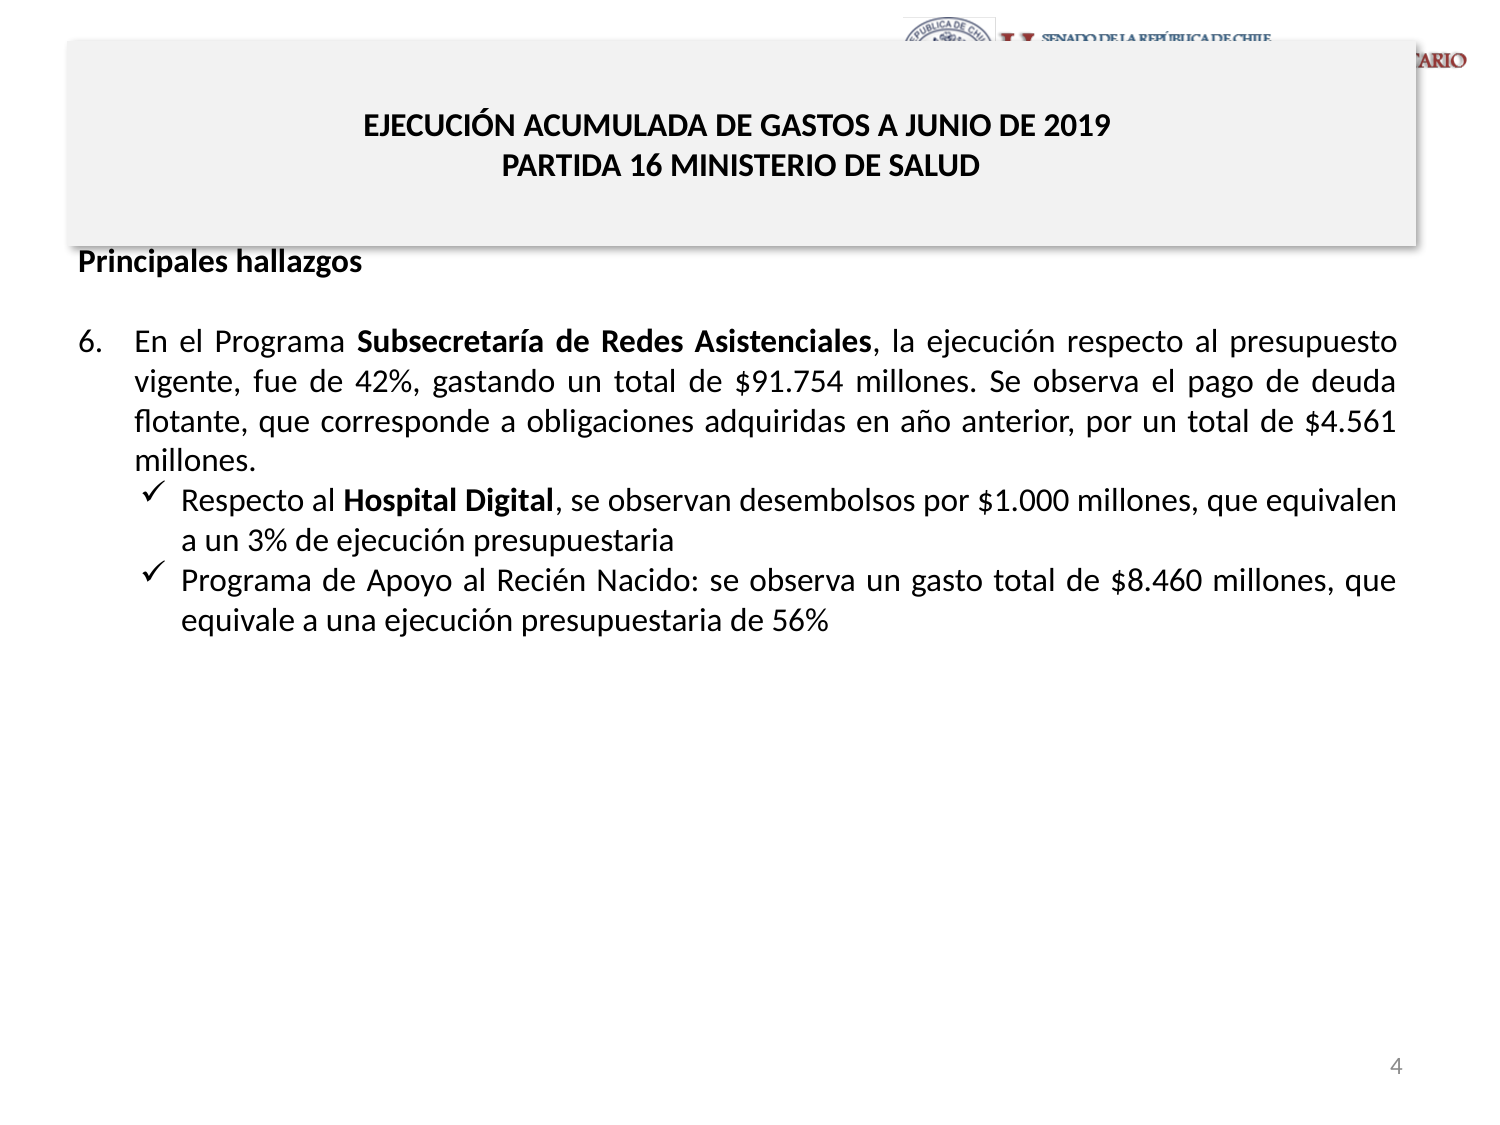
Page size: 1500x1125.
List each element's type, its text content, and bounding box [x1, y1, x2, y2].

picture [903, 6, 1482, 120]
text_box Principales hallazgos En el Programa Subsecretaría de Redes Asistenciales, la ejecución respecto al presupuesto vigente, fue de 42%, gastando un total de $91.754 millones. Se observa el pago de deuda flotante, que corresponde a obligaciones adquiridas en año anterior, por un total de $4.561 millones. Respecto al Hospital Digital, se observan desembolsos por $1.000 millones, que equivalen a un 3% de ejecución presupuestaria Programa de Apoyo al Recién Nacido: se observa un gasto total de $8.460 millones, que equivale a una ejecución presupuestaria de 56% [63, 231, 1414, 1059]
title EJECUCIÓN ACUMULADA DE GASTOS A JUNIO DE 2019 PARTIDA 16 MINISTERIO DE SALUD [67, 41, 1415, 246]
slide_number 4 [1067, 1035, 1418, 1095]
